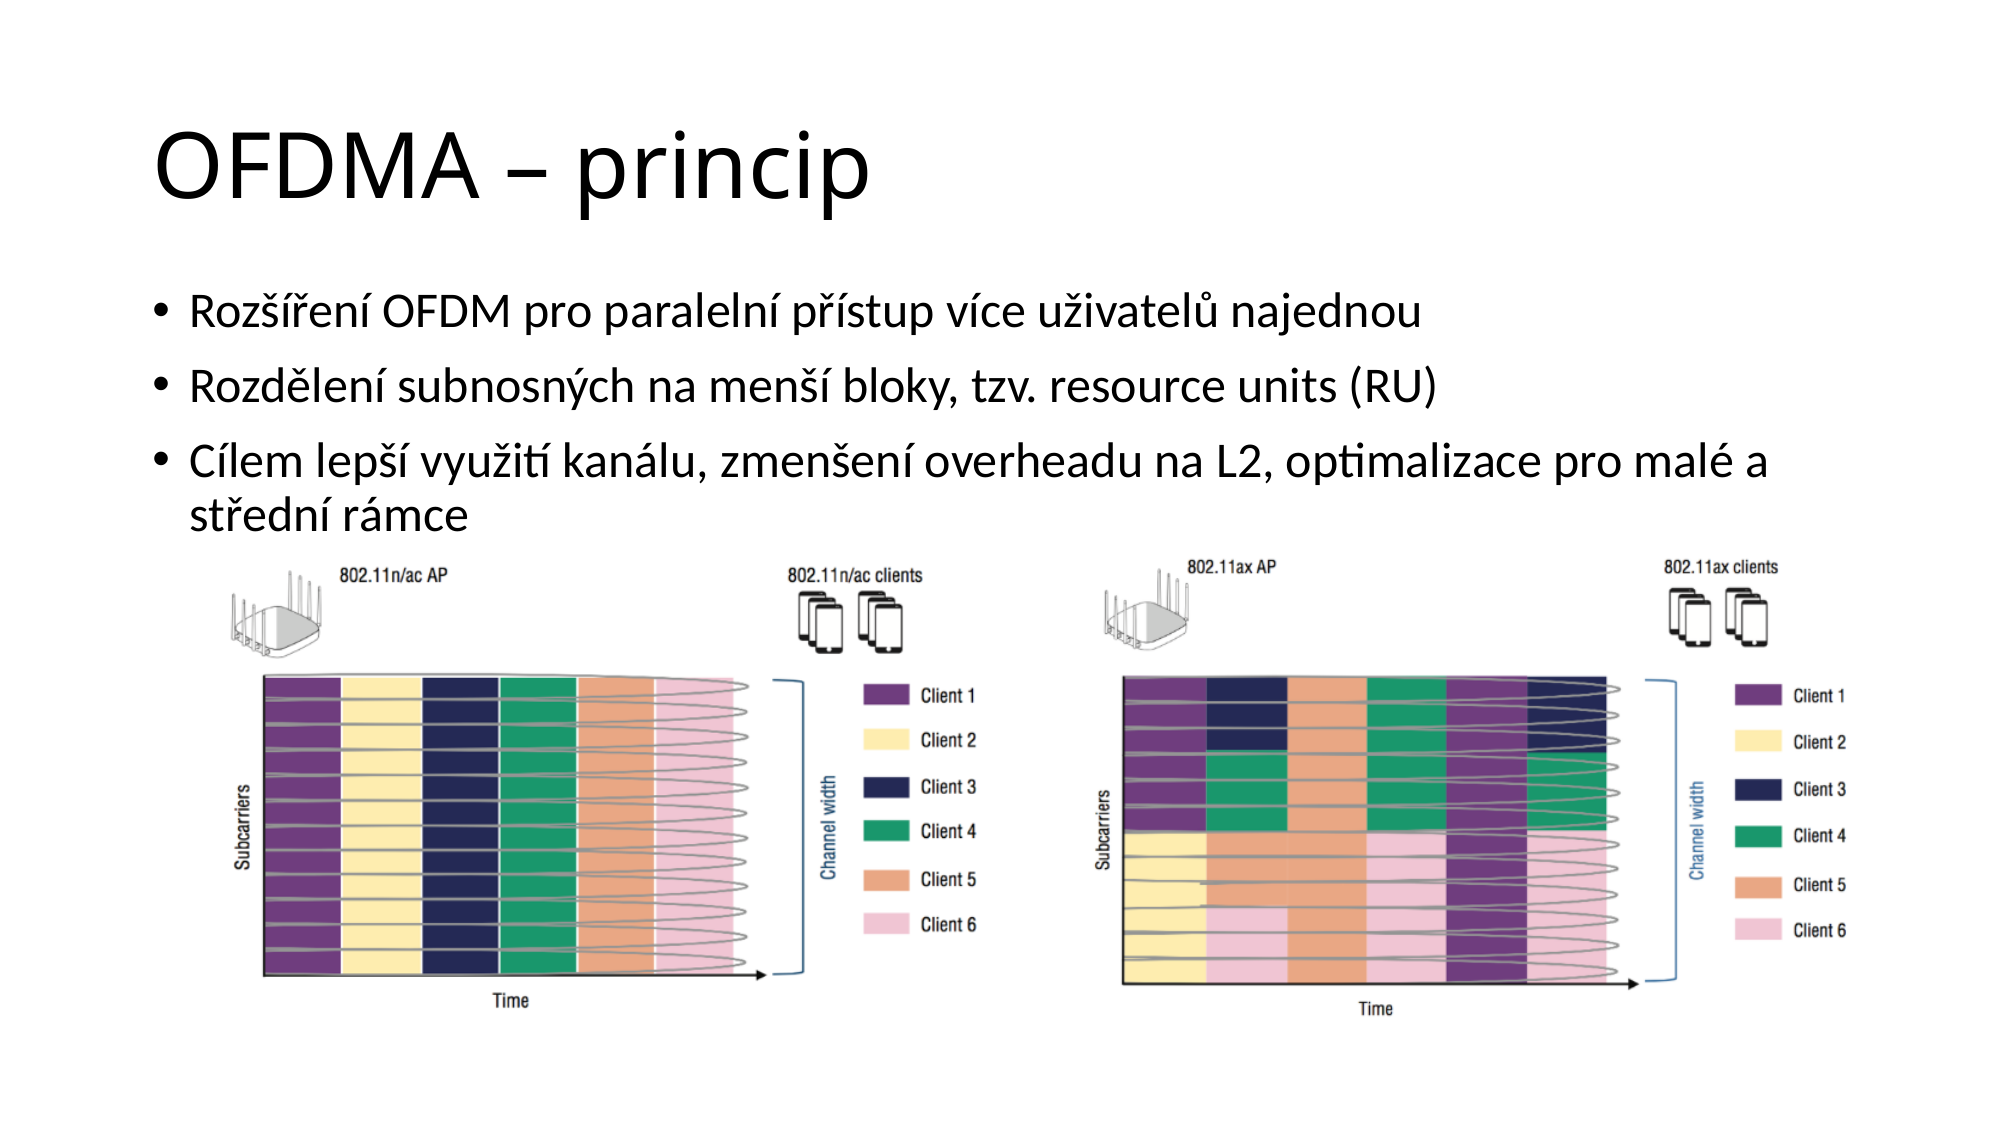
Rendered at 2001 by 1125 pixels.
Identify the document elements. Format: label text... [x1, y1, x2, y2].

picture [1066, 532, 1874, 1036]
picture [195, 532, 1009, 1038]
list Rozšíření OFDM pro paralelní přístup více uživatelů najednou Rozdělení subnosných na menší bloky, tzv. resource units (RU) Cílem lepší využití kanálu, zmenšení overheadu na L2, optimalizace pro malé a střední rámce [137, 277, 1874, 1014]
title OFDMA – princip [137, 59, 1863, 277]
